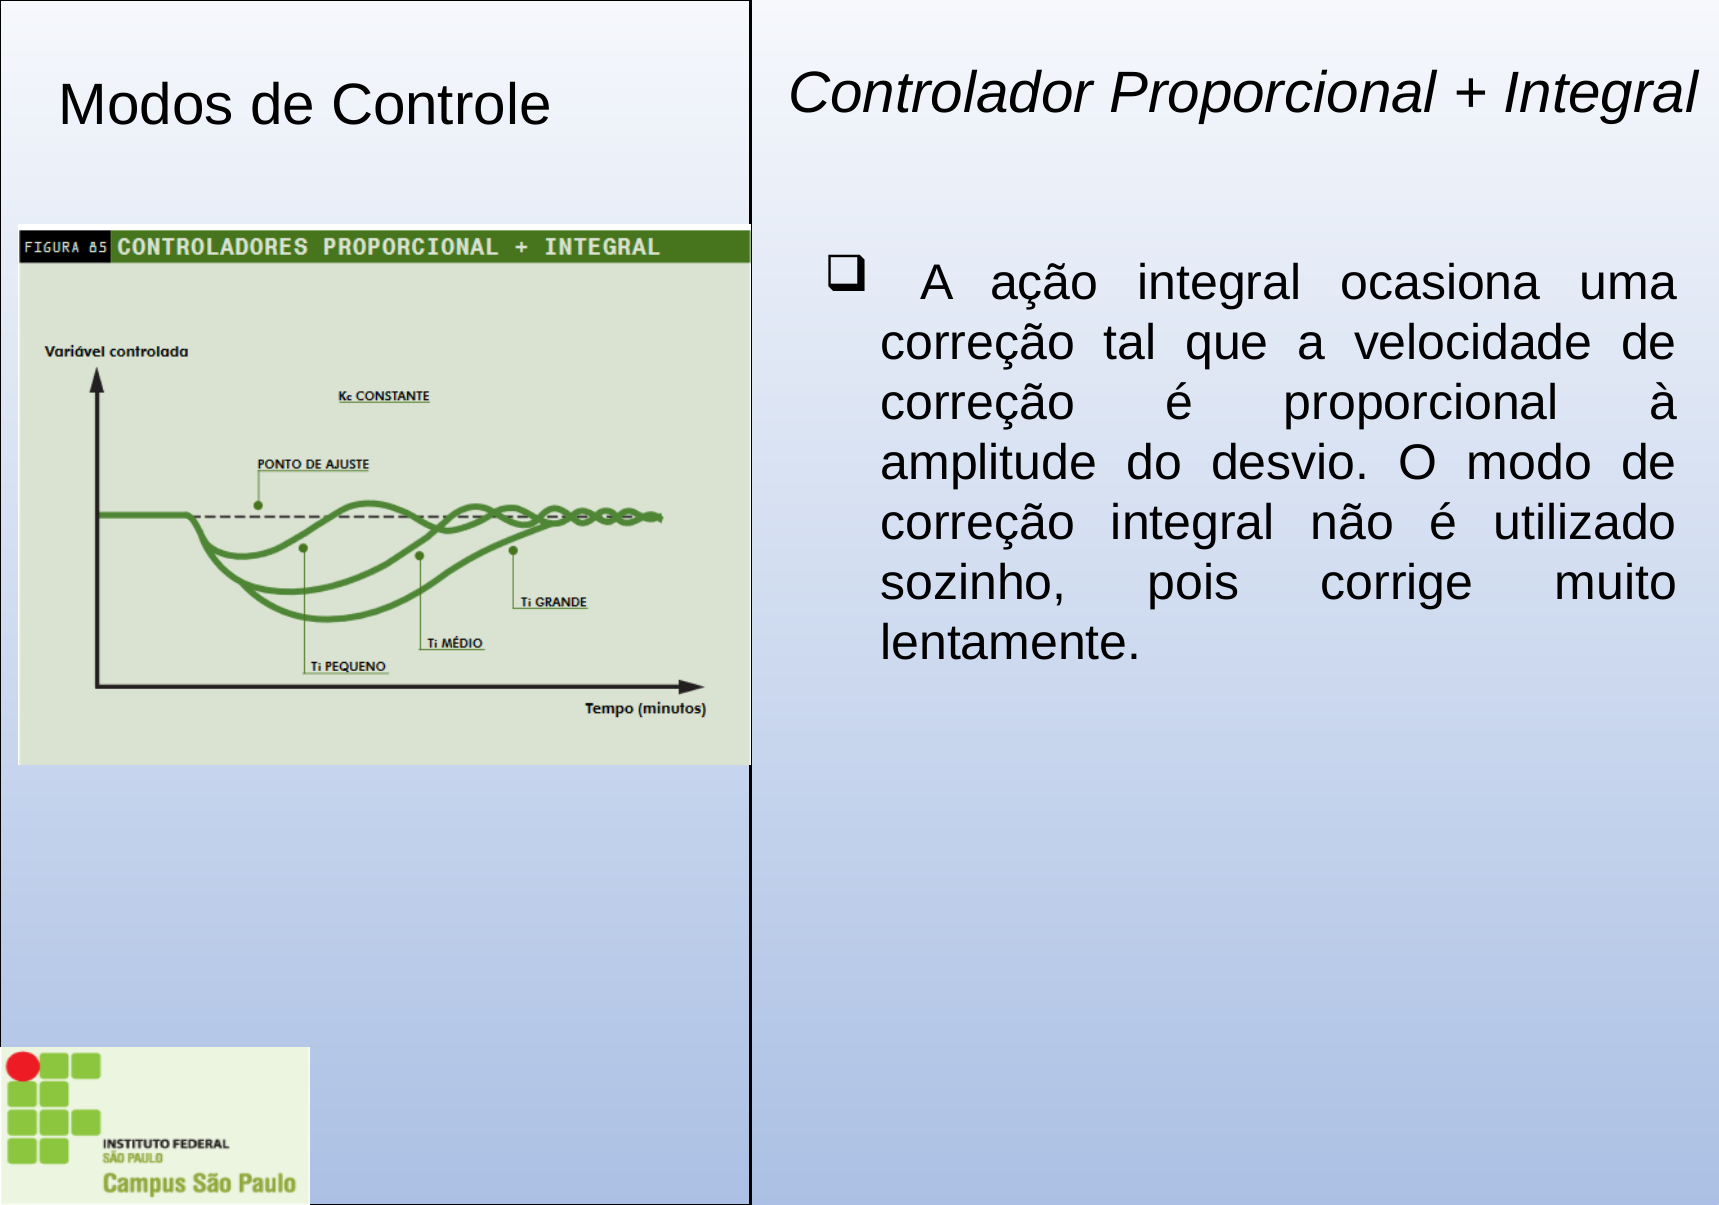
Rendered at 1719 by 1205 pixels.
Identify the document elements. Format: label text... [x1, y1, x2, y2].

picture [18, 224, 751, 765]
picture [0, 1047, 310, 1205]
text_box Controlador Proporcional + Integral [773, 46, 1717, 132]
text_box A ação integral ocasiona uma correção tal que a velocidade de correção é proporcional à amplitude do desvio. O modo de correção integral não é utilizado sozinho, pois corrige muito lentamente. [809, 181, 1692, 677]
text_box [777, 224, 809, 228]
text_box Modos de Controle [43, 58, 585, 144]
text_box [0, 0, 752, 1205]
text_box [777, 228, 1629, 775]
